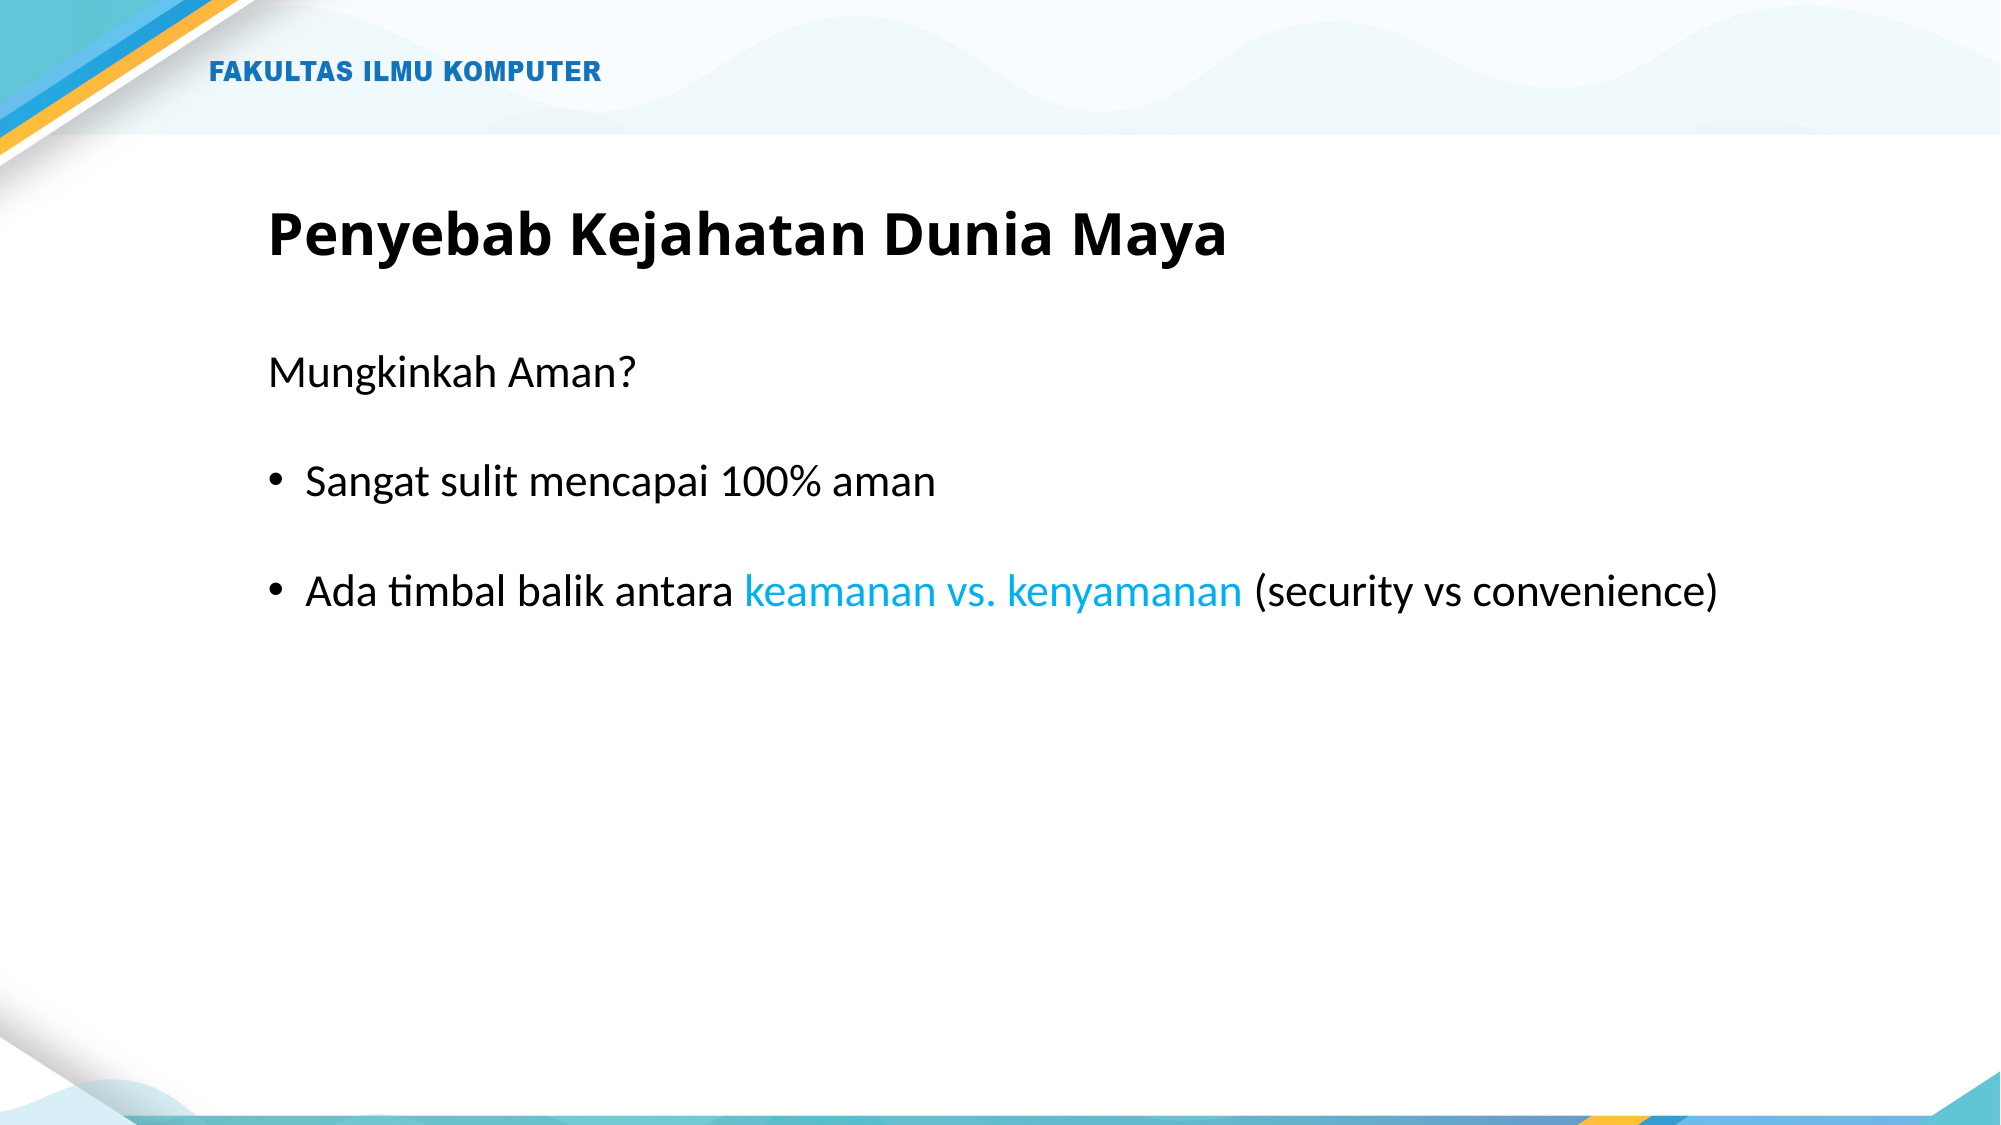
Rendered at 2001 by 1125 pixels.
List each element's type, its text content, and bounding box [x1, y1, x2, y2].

picture [0, 0, 2000, 1125]
list Mungkinkah Aman? Sangat sulit mencapai 100% aman Ada timbal balik antara keamanan vs. kenyamanan (security vs convenience) [252, 333, 1852, 822]
title Penyebab Kejahatan Dunia Maya [252, 170, 1852, 303]
